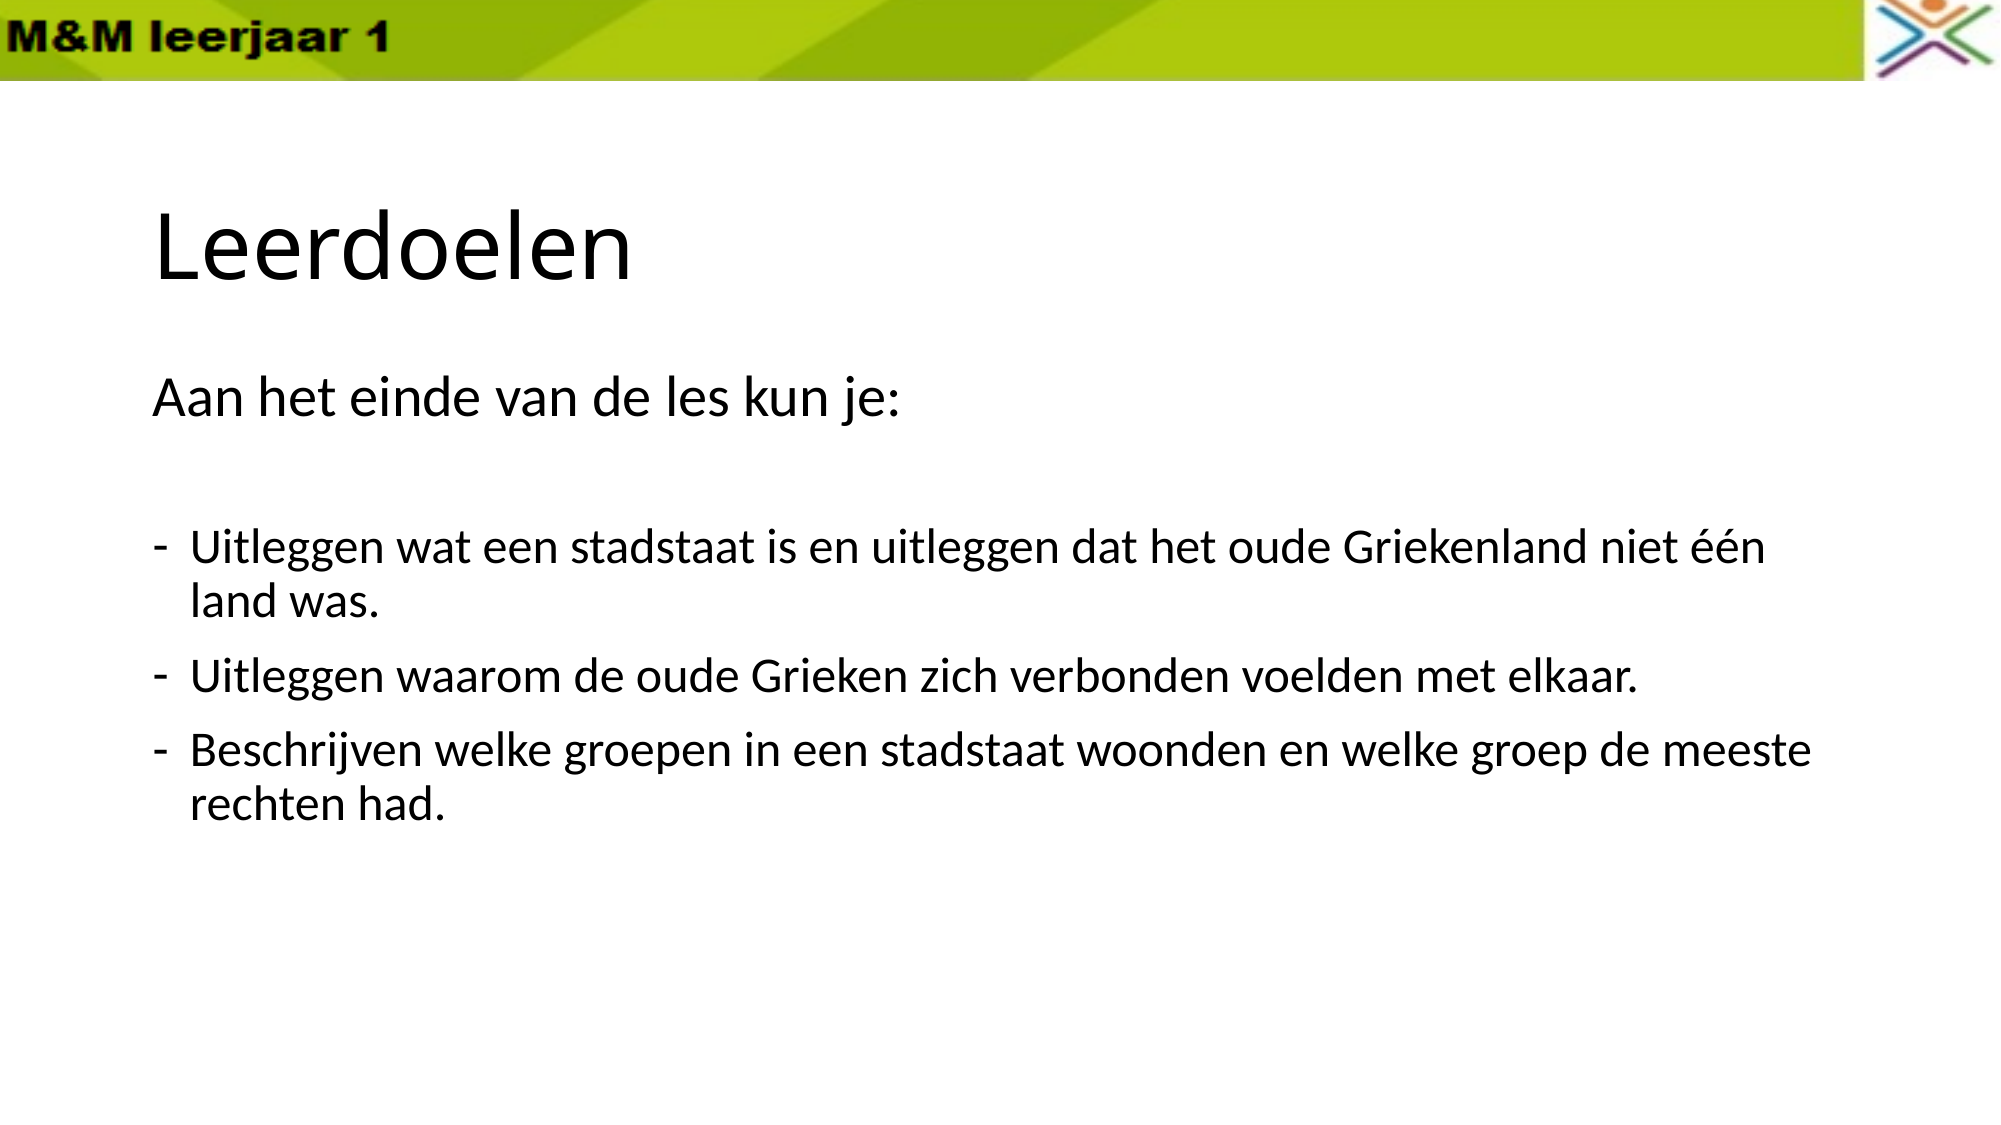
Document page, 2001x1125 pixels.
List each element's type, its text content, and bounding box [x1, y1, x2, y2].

picture [0, 0, 2000, 81]
title Leerdoelen [137, 141, 1863, 359]
list Aan het einde van de les kun je: Uitleggen wat een stadstaat is en uitleggen dat het oude Griekenland niet één land was. Uitleggen waarom de oude Grieken zich verbonden voelden met elkaar. Beschrijven welke groepen in een stadstaat woonden en welke groep de meeste rechten had. [137, 359, 1863, 1052]
